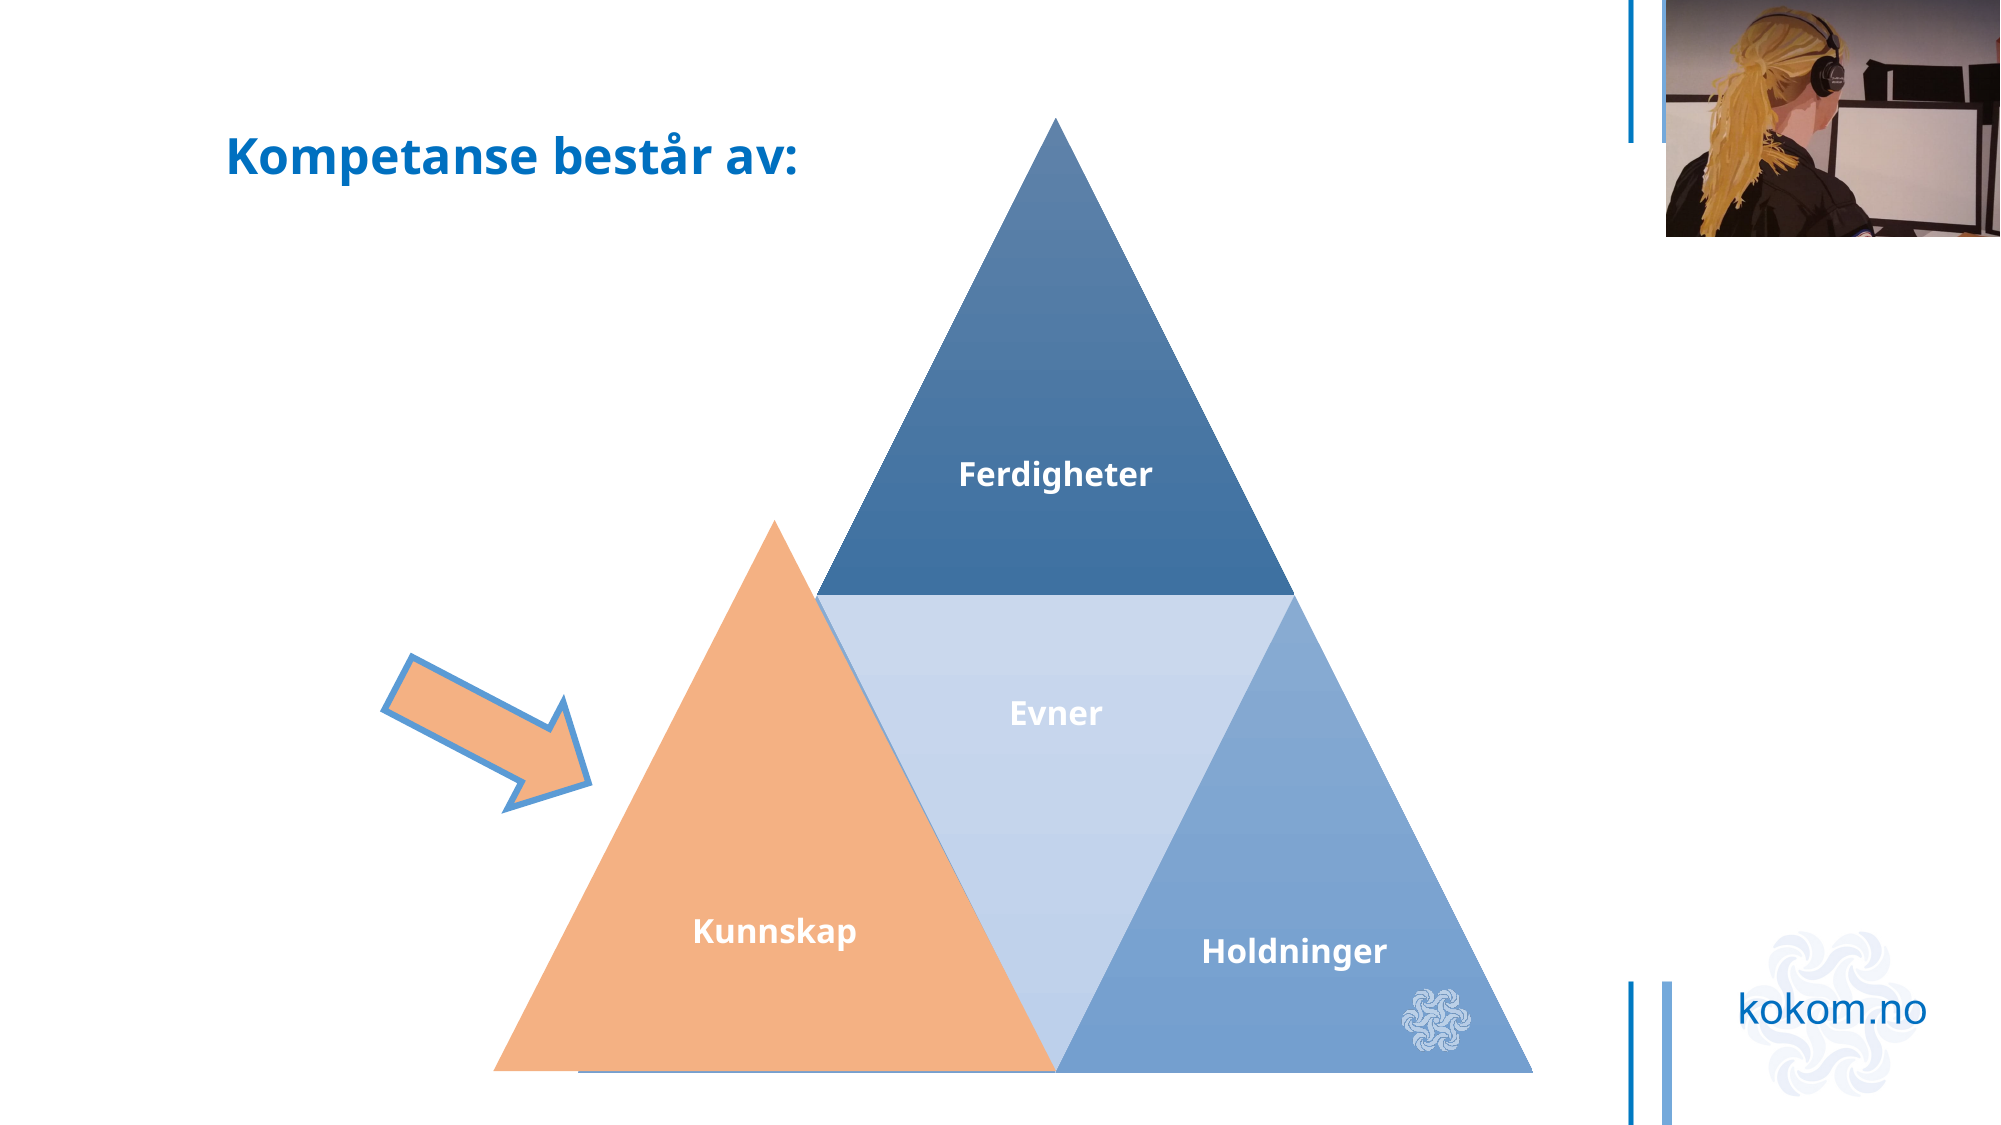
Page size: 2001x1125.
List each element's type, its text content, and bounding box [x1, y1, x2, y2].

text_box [318, 117, 1793, 1073]
text_box Kompetanse består av: [211, 117, 318, 193]
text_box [493, 519, 1056, 1071]
picture [0, 0, 2001, 1125]
